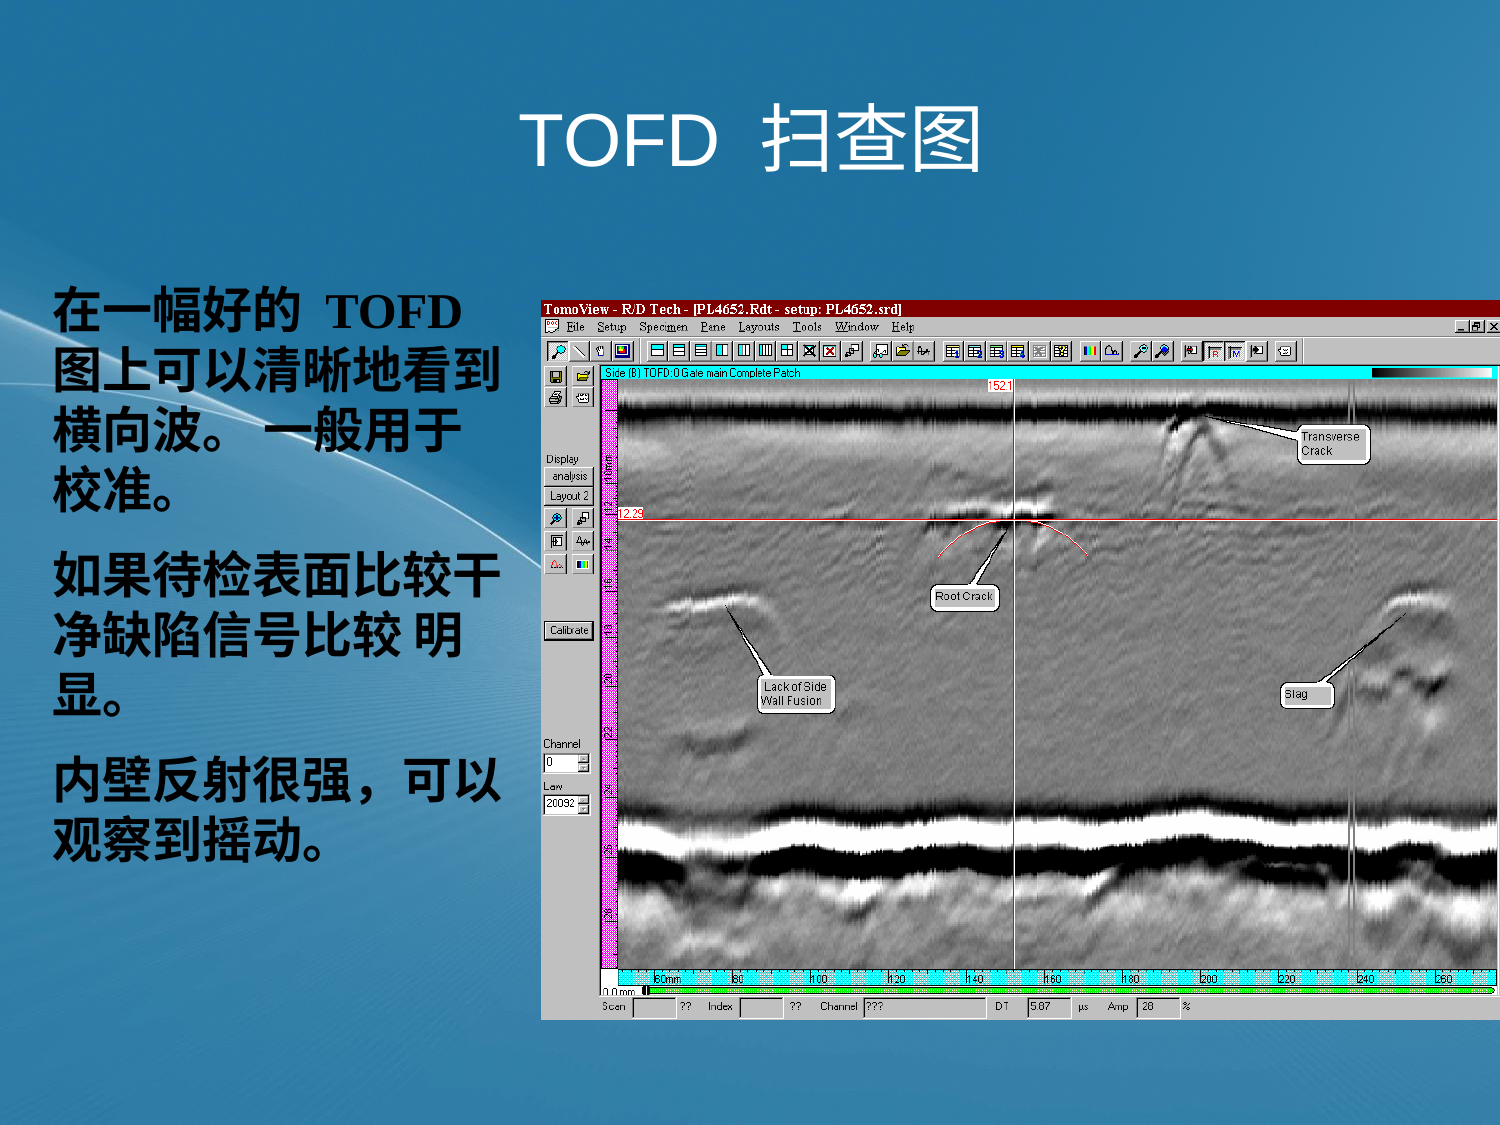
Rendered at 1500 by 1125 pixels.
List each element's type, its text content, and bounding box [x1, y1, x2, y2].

text_box 在一幅好的 TOFD图上可以清晰地看到横向波。 一般用于校准。 如果待检表面比较干净缺陷信号比较 明显。 内壁反射很强，可以观察到摇动。 [37, 271, 525, 876]
picture [0, 0, 1500, 1125]
title TOFD 扫查图 [76, 42, 1427, 231]
